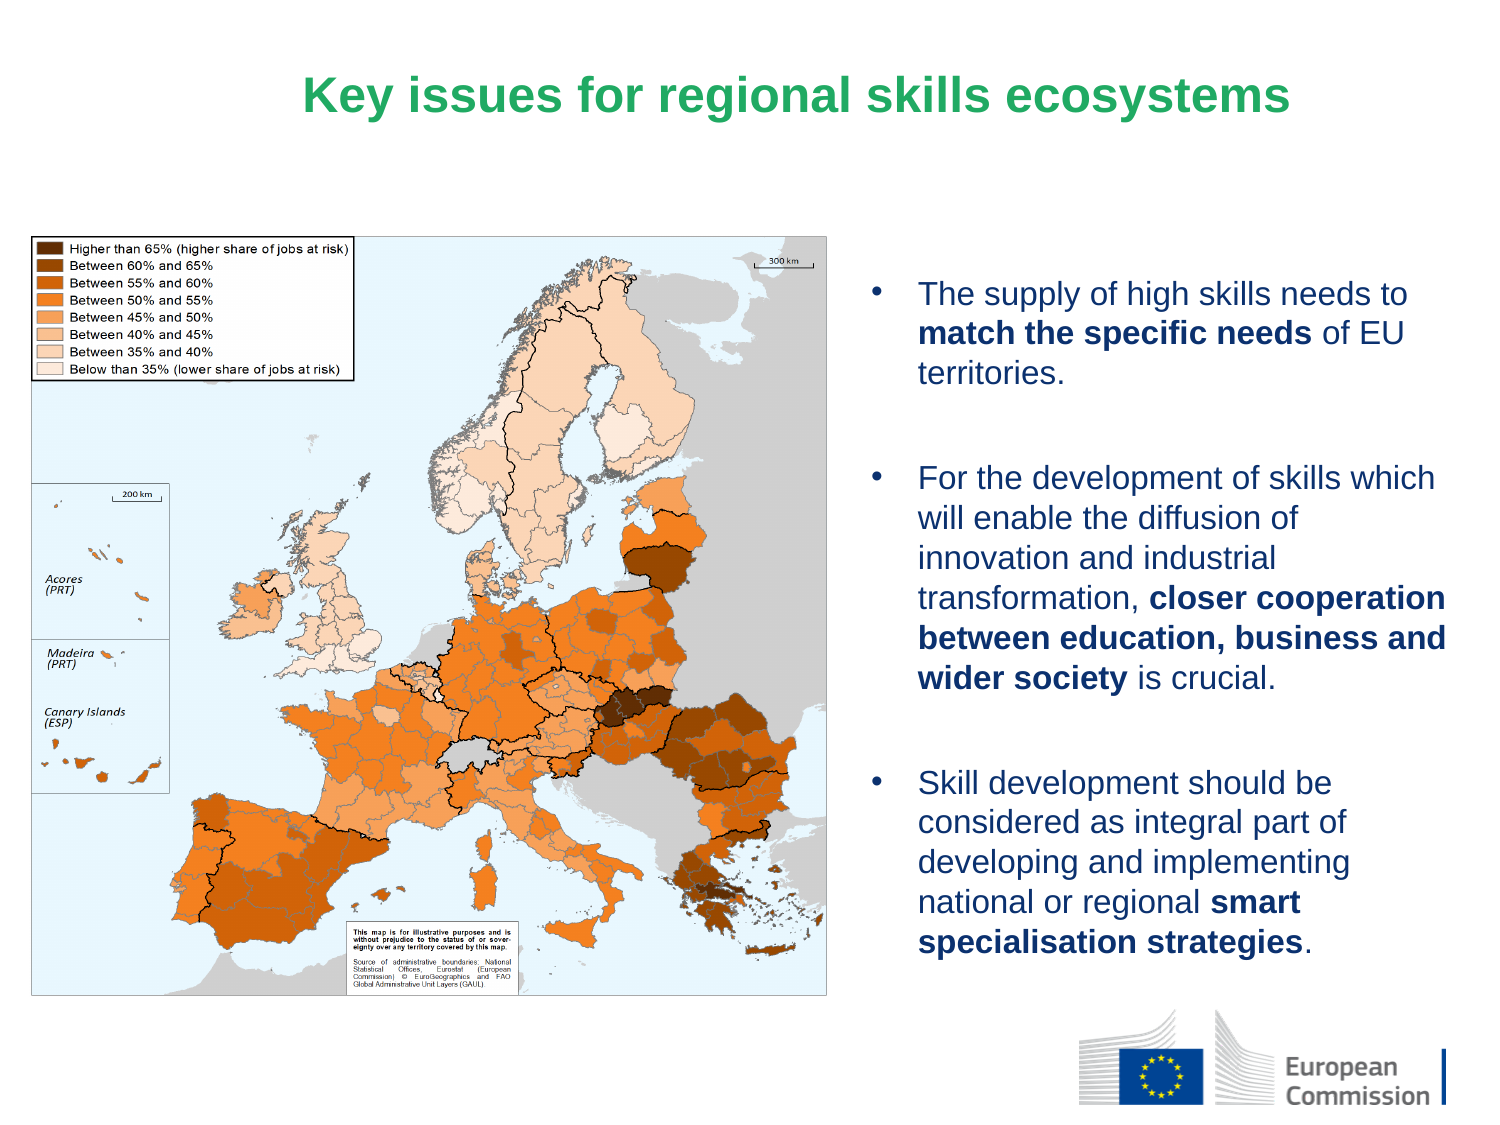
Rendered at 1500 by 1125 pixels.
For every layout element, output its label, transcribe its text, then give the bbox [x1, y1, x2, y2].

picture [1078, 1021, 1447, 1106]
picture [28, 234, 829, 998]
title Key issues for regional skills ecosystems [88, 54, 1447, 209]
text_box The supply of high skills needs to match the specific needs of EU territories. For the development of skills which will enable the diffusion of innovation and industrial transformation, closer cooperation between education, business and wider society is crucial. Skill development should be considered as integral part of developing and implementing national or regional smart specialisation strategies. [856, 231, 1471, 1021]
